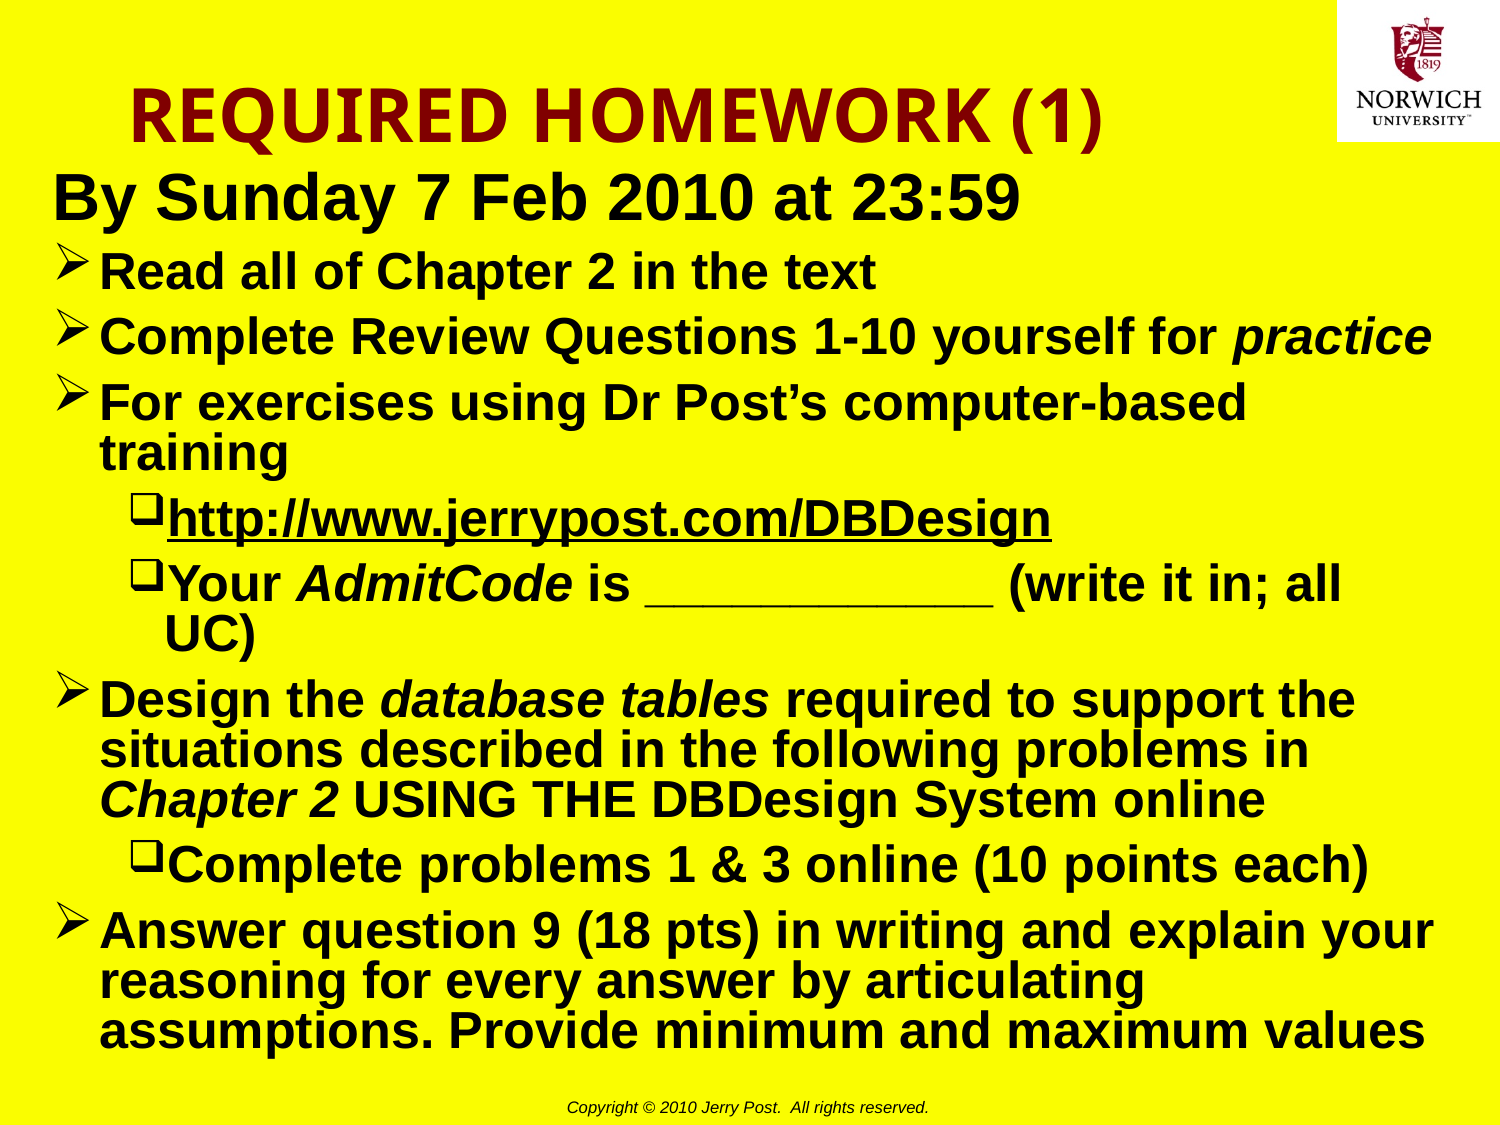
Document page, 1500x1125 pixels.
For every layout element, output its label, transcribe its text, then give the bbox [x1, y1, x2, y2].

title REQUIRED HOMEWORK (1) [111, 24, 1388, 161]
list By Sunday 7 Feb 2010 at 23:59 Read all of Chapter 2 in the text Complete Review Questions 1-10 yourself for practice For exercises using Dr Post’s computer-based training http://www.jerrypost.com/DBDesign Your AdmitCode is ____________ (write it in; all UC) Design the database tables required to support the situations described in the following problems in Chapter 2 USING THE DBDesign System online Complete problems 1 & 3 online (10 points each) Answer question 9 (18 pts) in writing and explain your reasoning for every answer by articulating assumptions. Provide minimum and maximum values [36, 161, 1463, 1125]
picture [1337, 0, 1500, 142]
